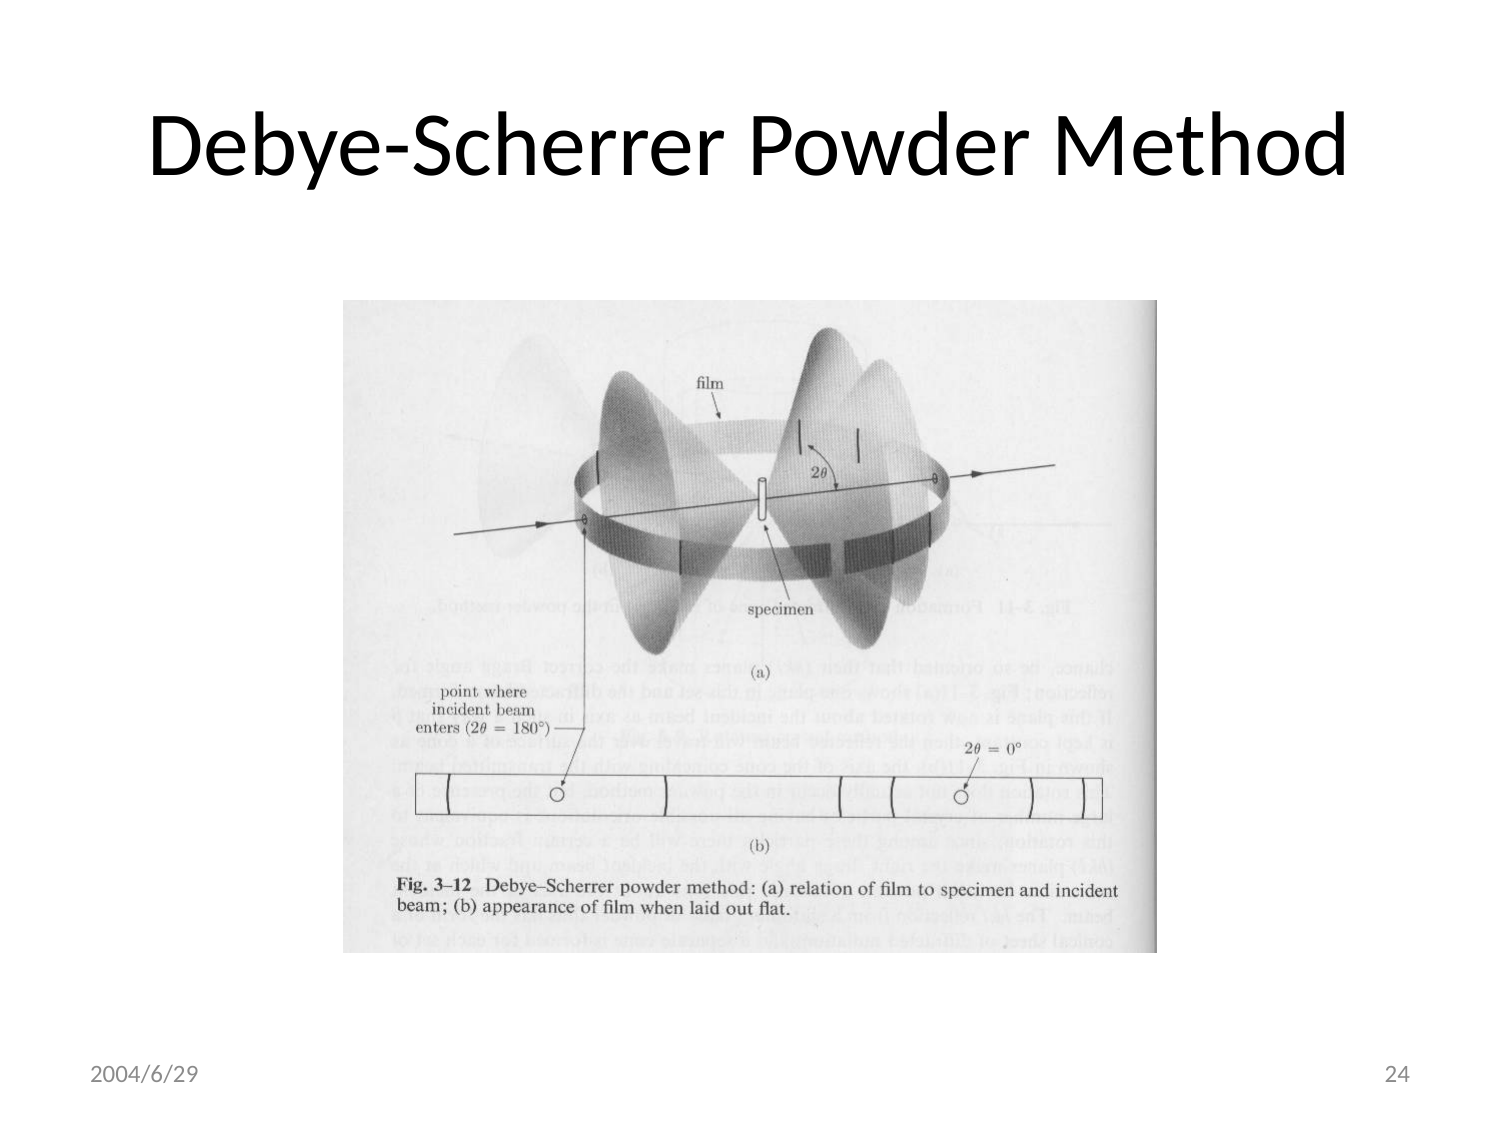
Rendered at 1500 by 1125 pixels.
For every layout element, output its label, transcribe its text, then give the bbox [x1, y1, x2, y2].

slide_number 24 [1074, 1042, 1425, 1103]
title Debye-Scherrer Powder Method [75, 45, 1425, 233]
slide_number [75, 1042, 425, 1103]
picture [343, 299, 1157, 953]
